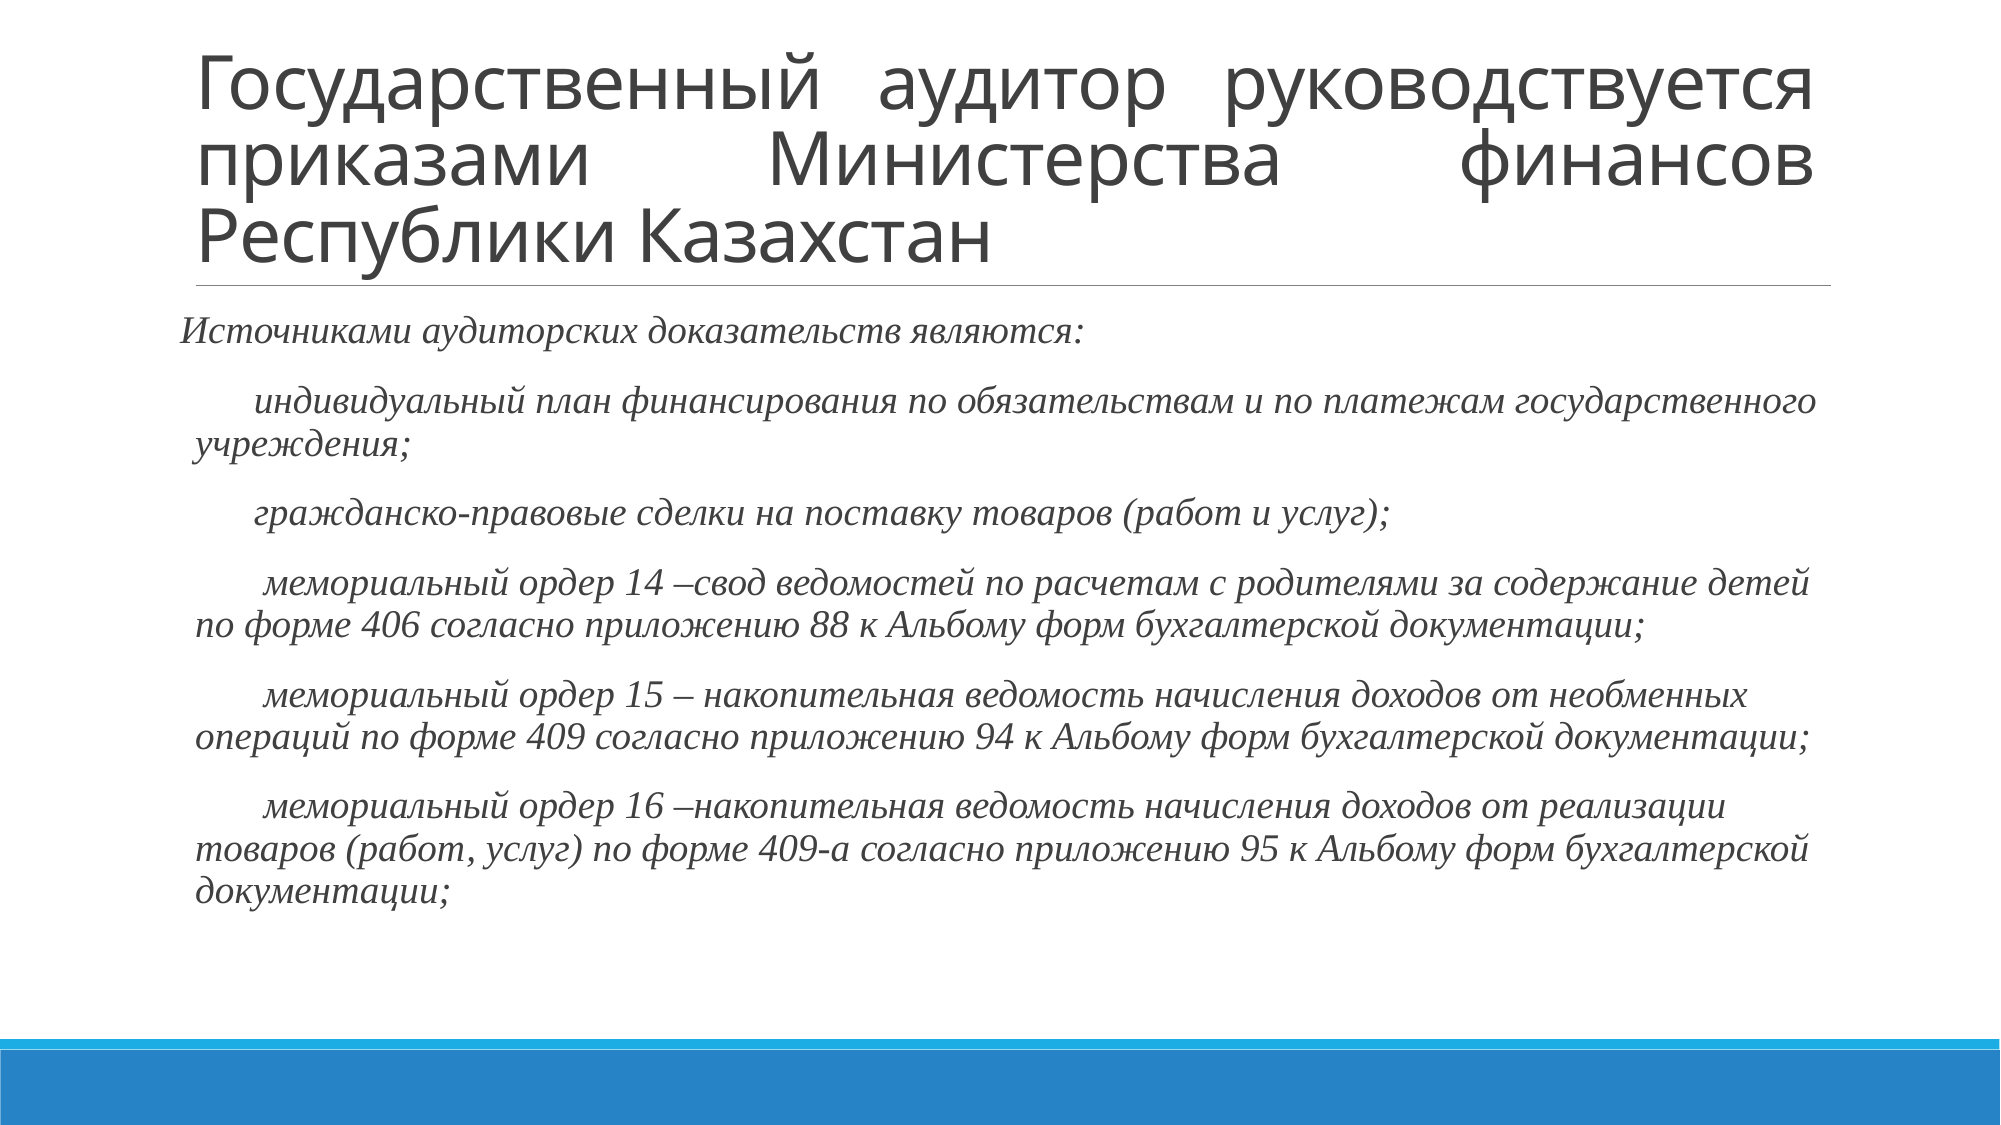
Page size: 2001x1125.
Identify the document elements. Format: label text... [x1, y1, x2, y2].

list Источниками аудиторских доказательств являются: индивидуальный план финансирования по обязательствам и по платежам государственного учреждения; гражданско-правовые сделки на поставку товаров (работ и услуг); мемориальный ордер 14 –свод ведомостей по расчетам с родителями за содержание детей по форме 406 согласно приложению 88 к Альбому форм бухгалтерской документации; мемориальный ордер 15 – накопительная ведомость начисления доходов от необменных операций по форме 409 согласно приложению 94 к Альбому форм бухгалтерской документации; мемориальный ордер 16 –накопительная ведомость начисления доходов от реализации товаров (работ, услуг) по форме 409-а согласно приложению 95 к Альбому форм бухгалтерской документации; [180, 302, 1830, 963]
title Государственный аудитор руководствуется приказами Министерства финансов Республики Казахстан [180, 47, 1830, 285]
